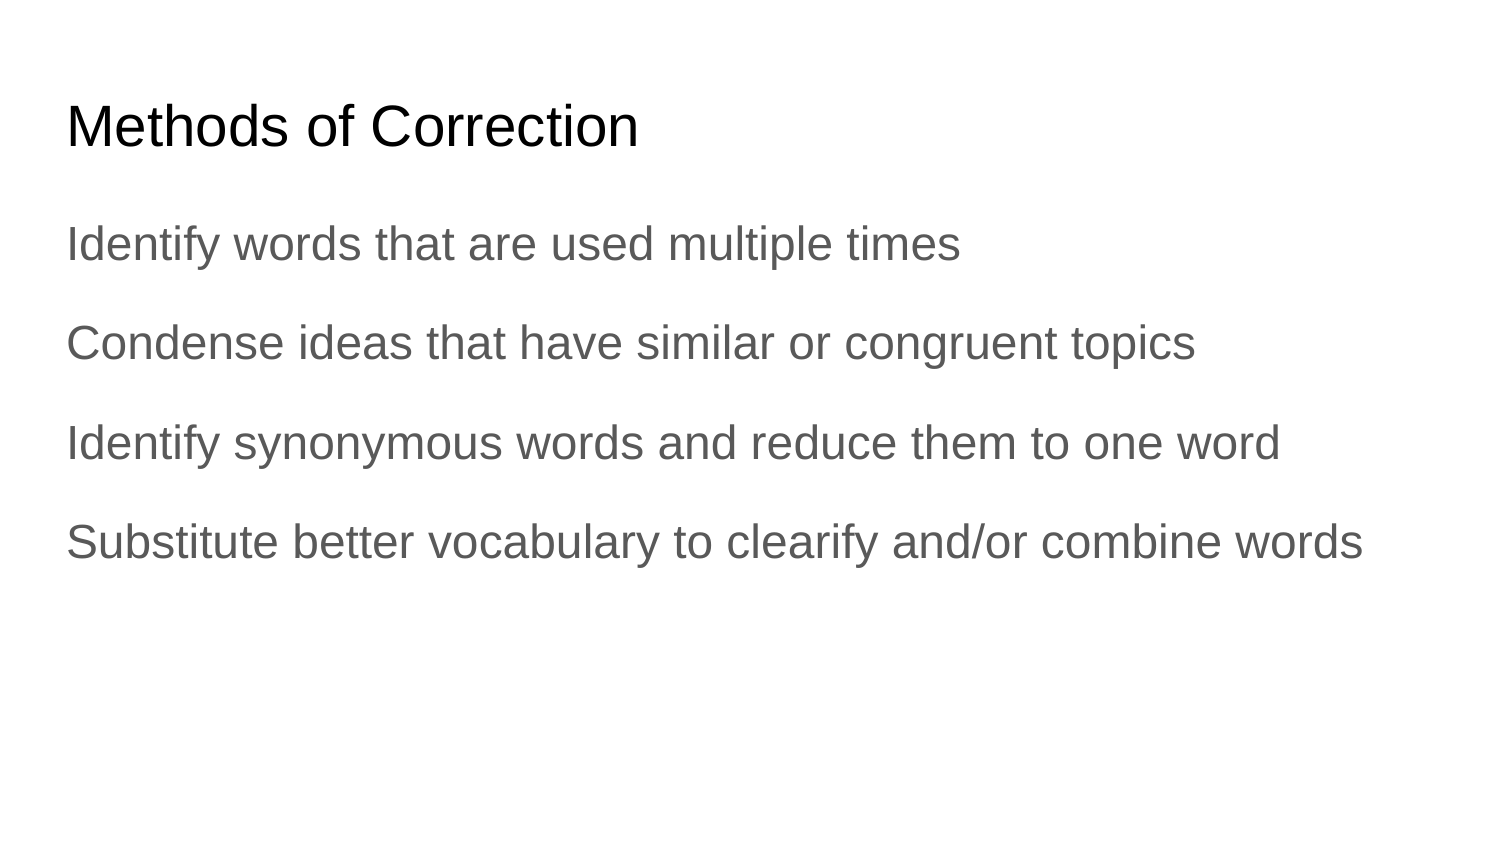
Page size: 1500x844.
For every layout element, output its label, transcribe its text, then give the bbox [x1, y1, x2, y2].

list Identify words that are used multiple times Condense ideas that have similar or congruent topics Identify synonymous words and reduce them to one word Substitute better vocabulary to clearify and/or combine words [51, 189, 1449, 750]
title Methods of Correction [51, 72, 1449, 167]
